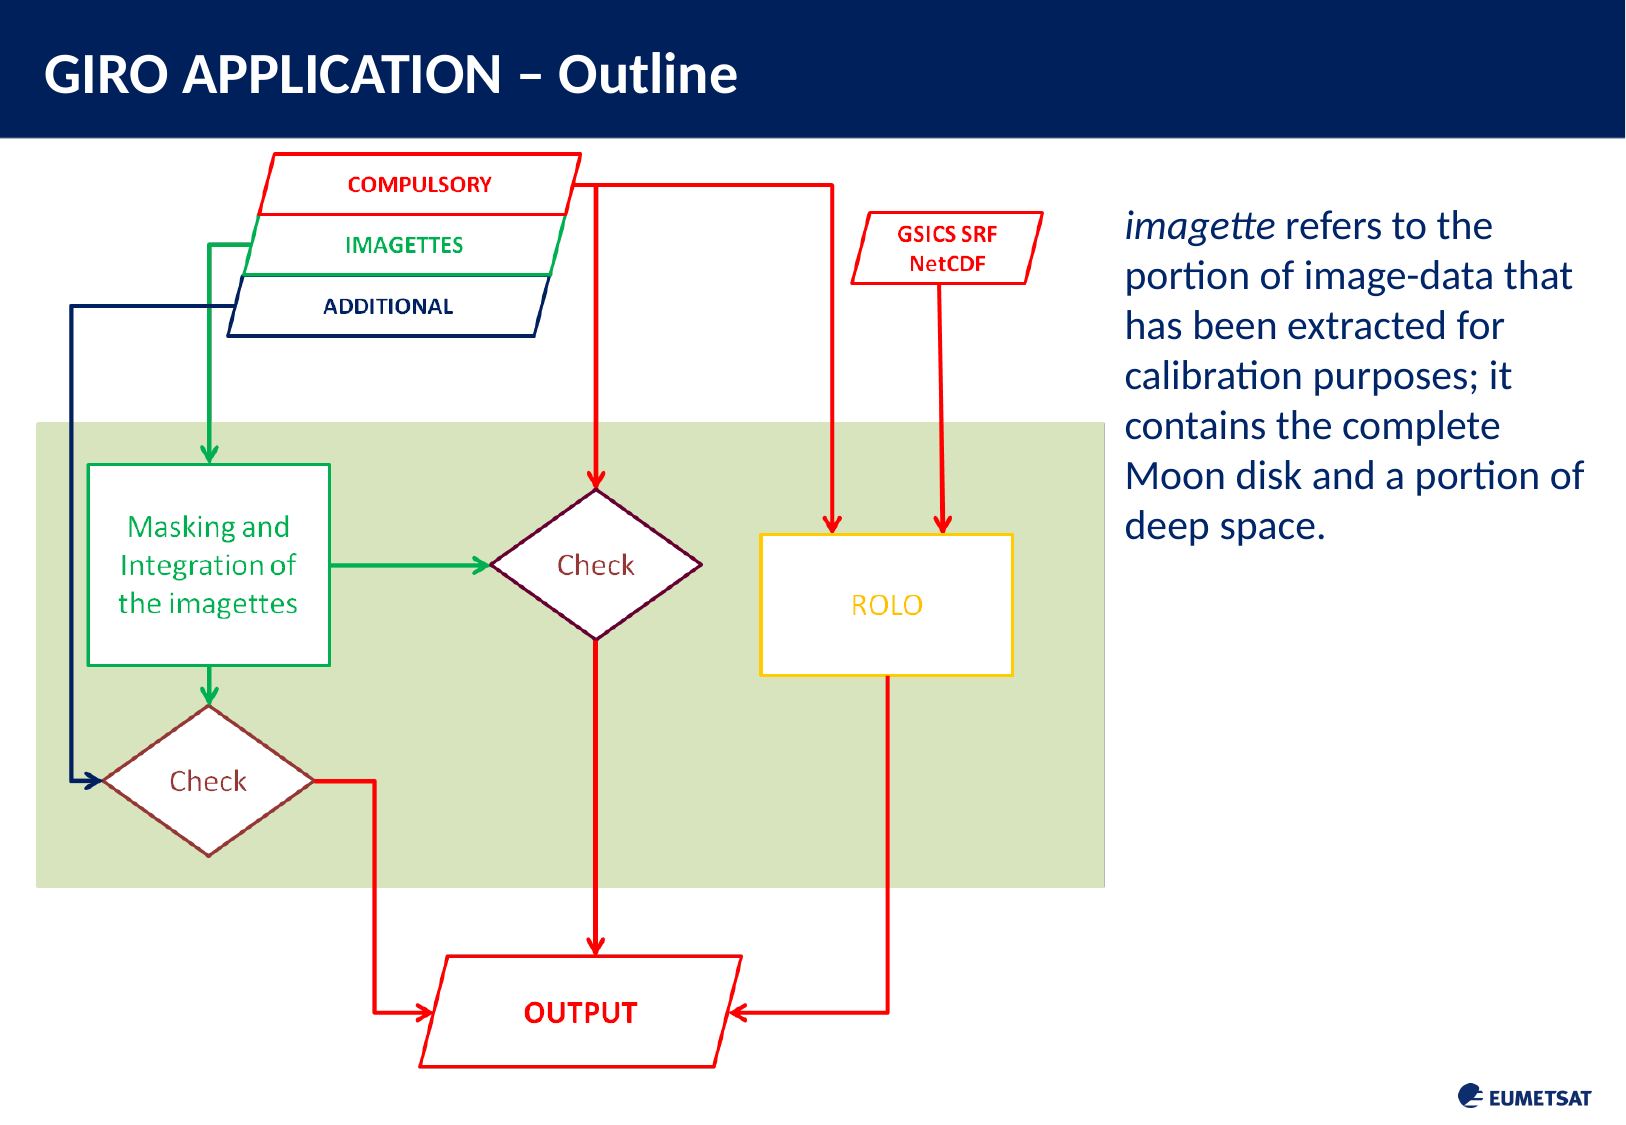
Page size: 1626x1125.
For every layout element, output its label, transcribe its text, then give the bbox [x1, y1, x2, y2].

picture [0, 0, 1626, 1125]
text_box imagette refers to the portion of image-data that has been extracted for calibration purposes; it contains the complete Moon disk and a portion of deep space. [1110, 190, 1608, 555]
title GIRO APPLICATION – Outline [0, 0, 1407, 141]
